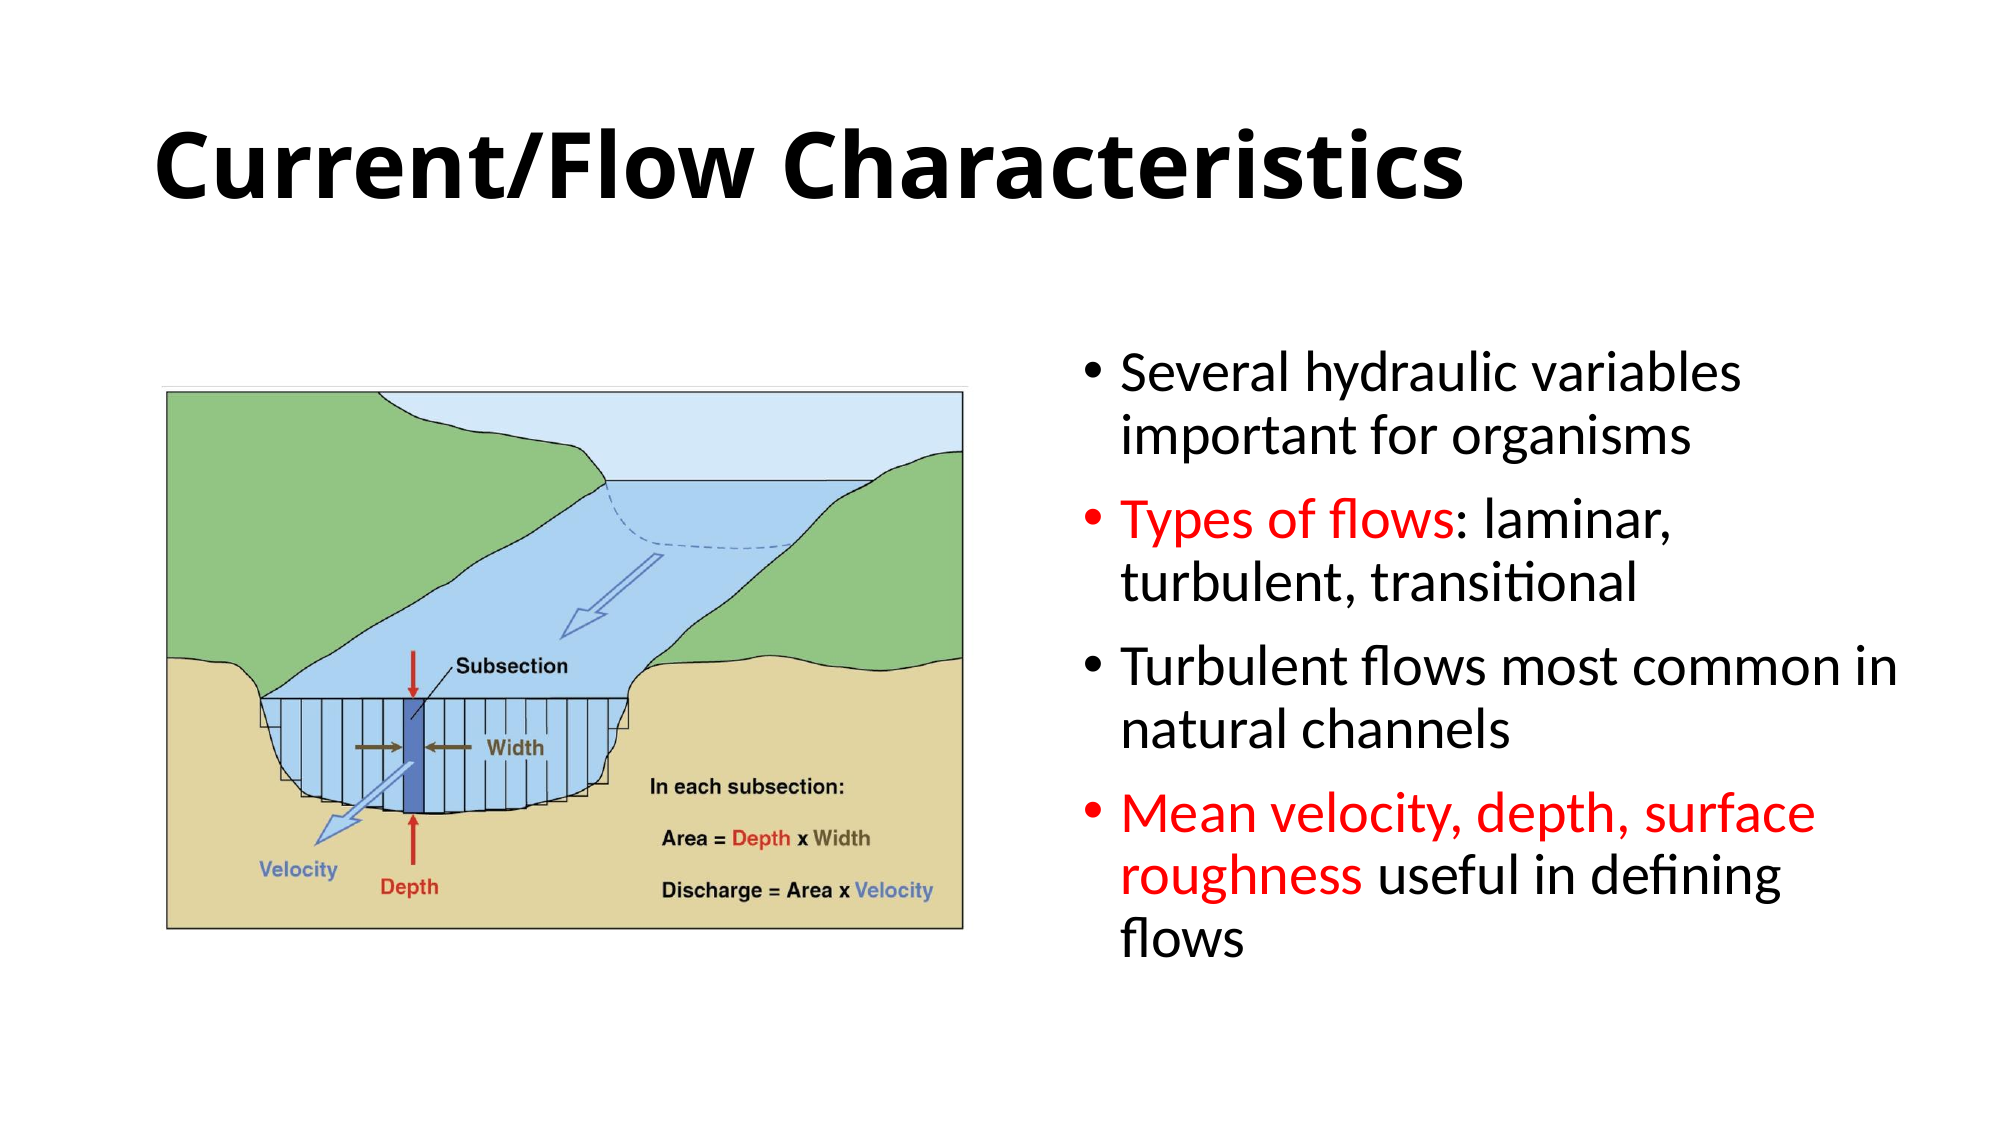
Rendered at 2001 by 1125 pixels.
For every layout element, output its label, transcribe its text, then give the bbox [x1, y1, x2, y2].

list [137, 368, 988, 945]
list Several hydraulic variables important for organisms Types of flows: laminar, turbulent, transitional Turbulent flows most common in natural channels Mean velocity, depth, surface roughness useful in defining flows [1067, 333, 1918, 1048]
title Current/Flow Characteristics [137, 59, 1863, 278]
